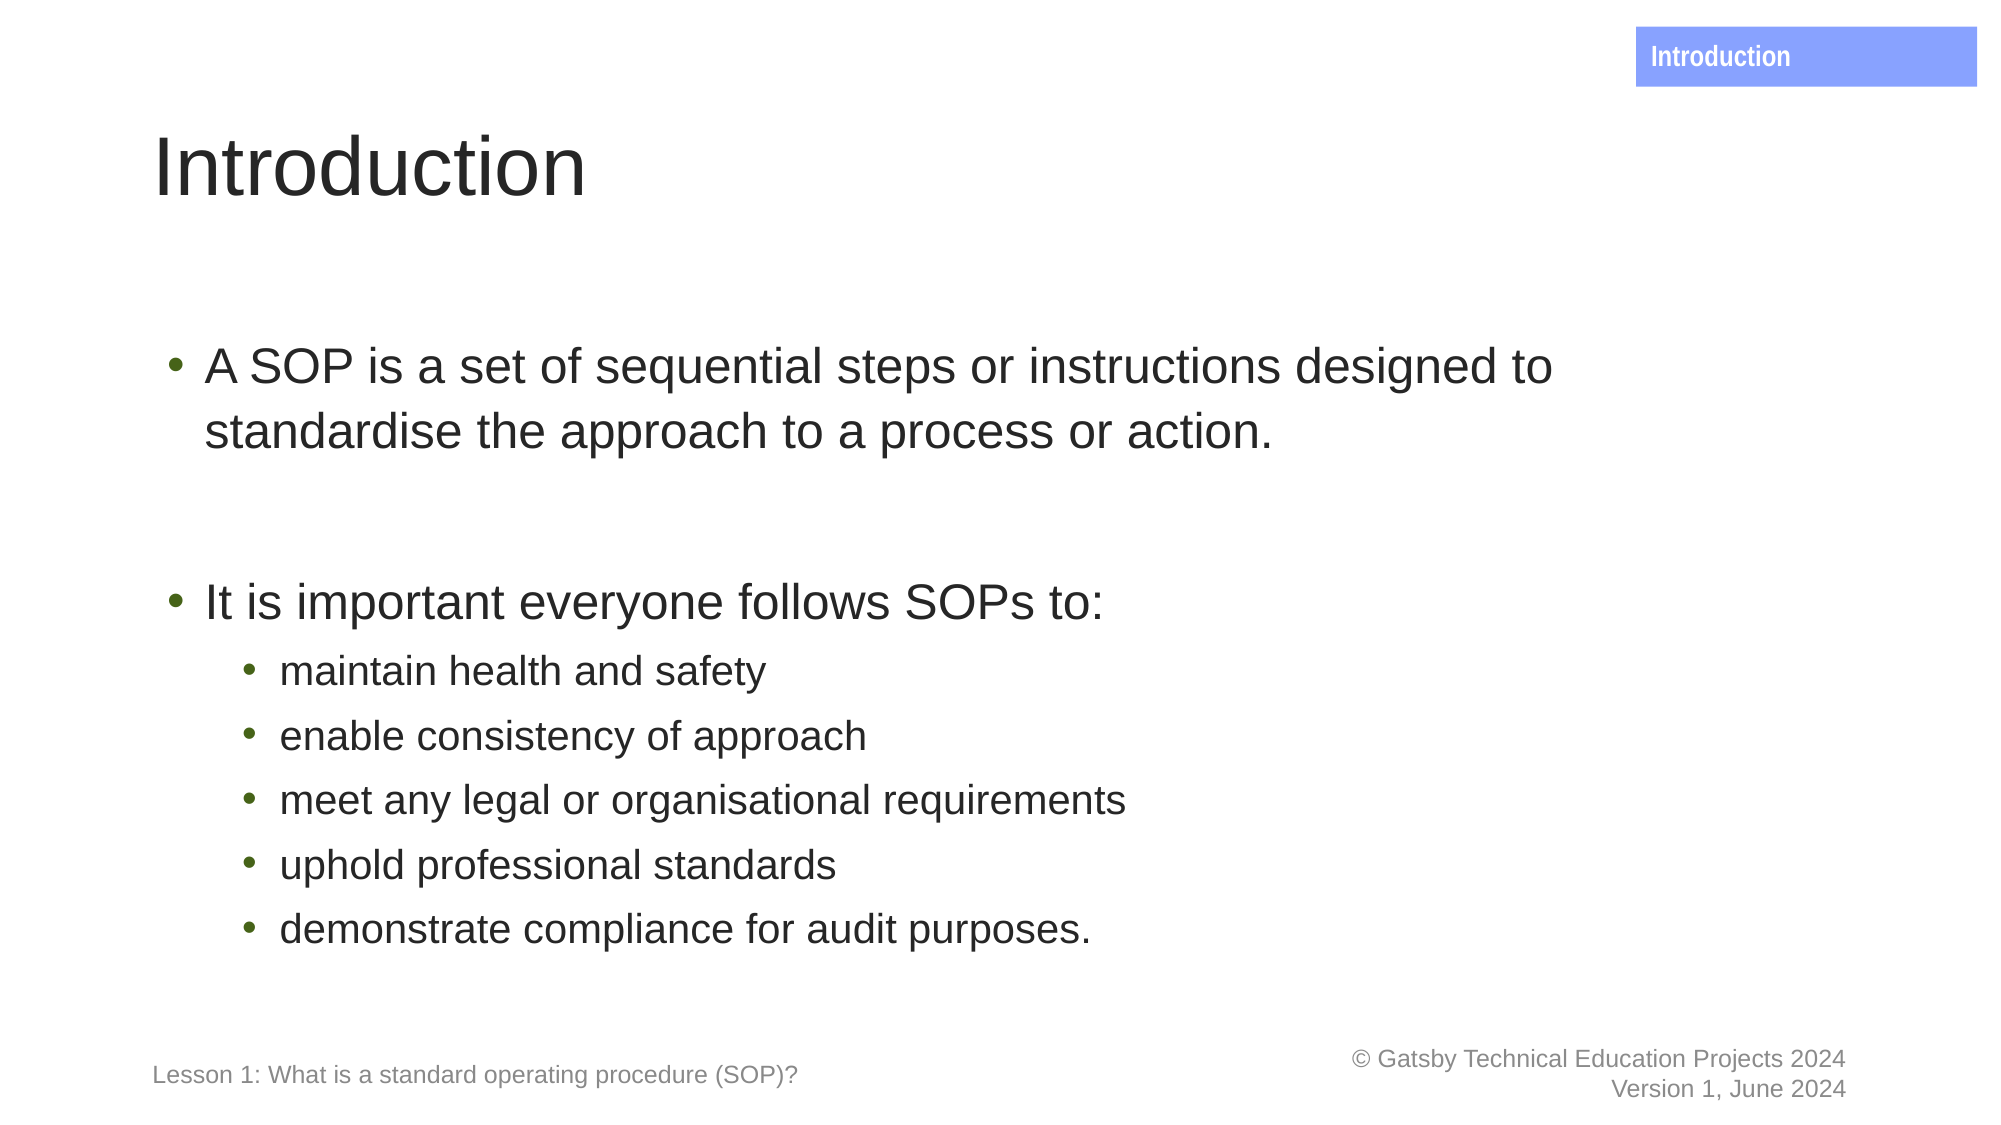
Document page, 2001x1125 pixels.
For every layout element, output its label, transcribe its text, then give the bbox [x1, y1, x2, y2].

list Lesson 1: What is a standard operating procedure (SOP)? [137, 1042, 829, 1103]
list Introduction [1636, 26, 1978, 87]
list A SOP is a set of sequential steps or instructions designed to standardise the approach to a process or action. It is important everyone follows SOPs to: maintain health and safety enable consistency of approach meet any legal or organisational requirements uphold professional standards demonstrate compliance for audit purposes. [137, 299, 1840, 1014]
title Introduction [137, 59, 1863, 278]
